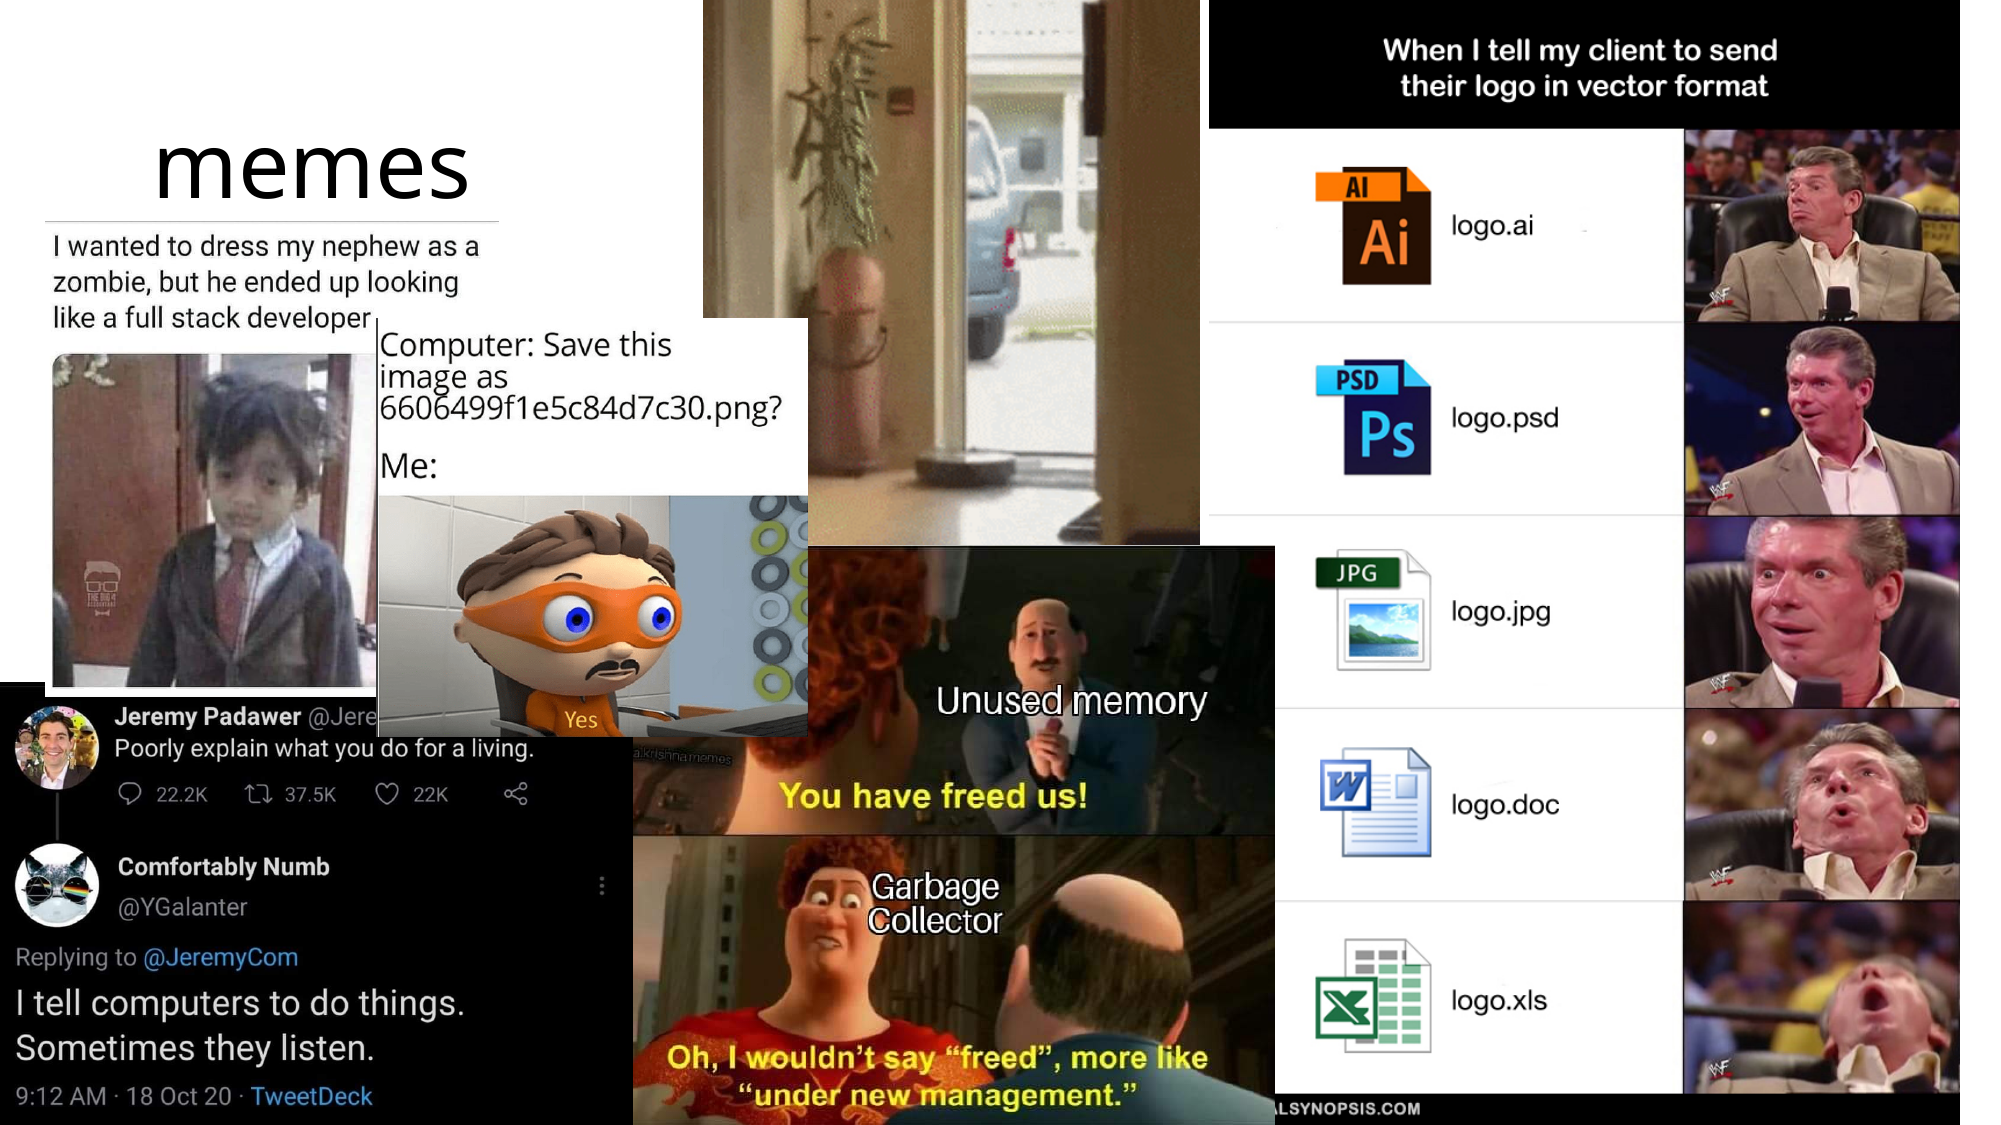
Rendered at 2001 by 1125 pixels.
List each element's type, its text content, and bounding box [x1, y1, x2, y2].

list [703, 0, 1200, 545]
picture [0, 0, 1960, 1125]
title memes [1200, 59, 1209, 278]
title memes [137, 59, 703, 278]
